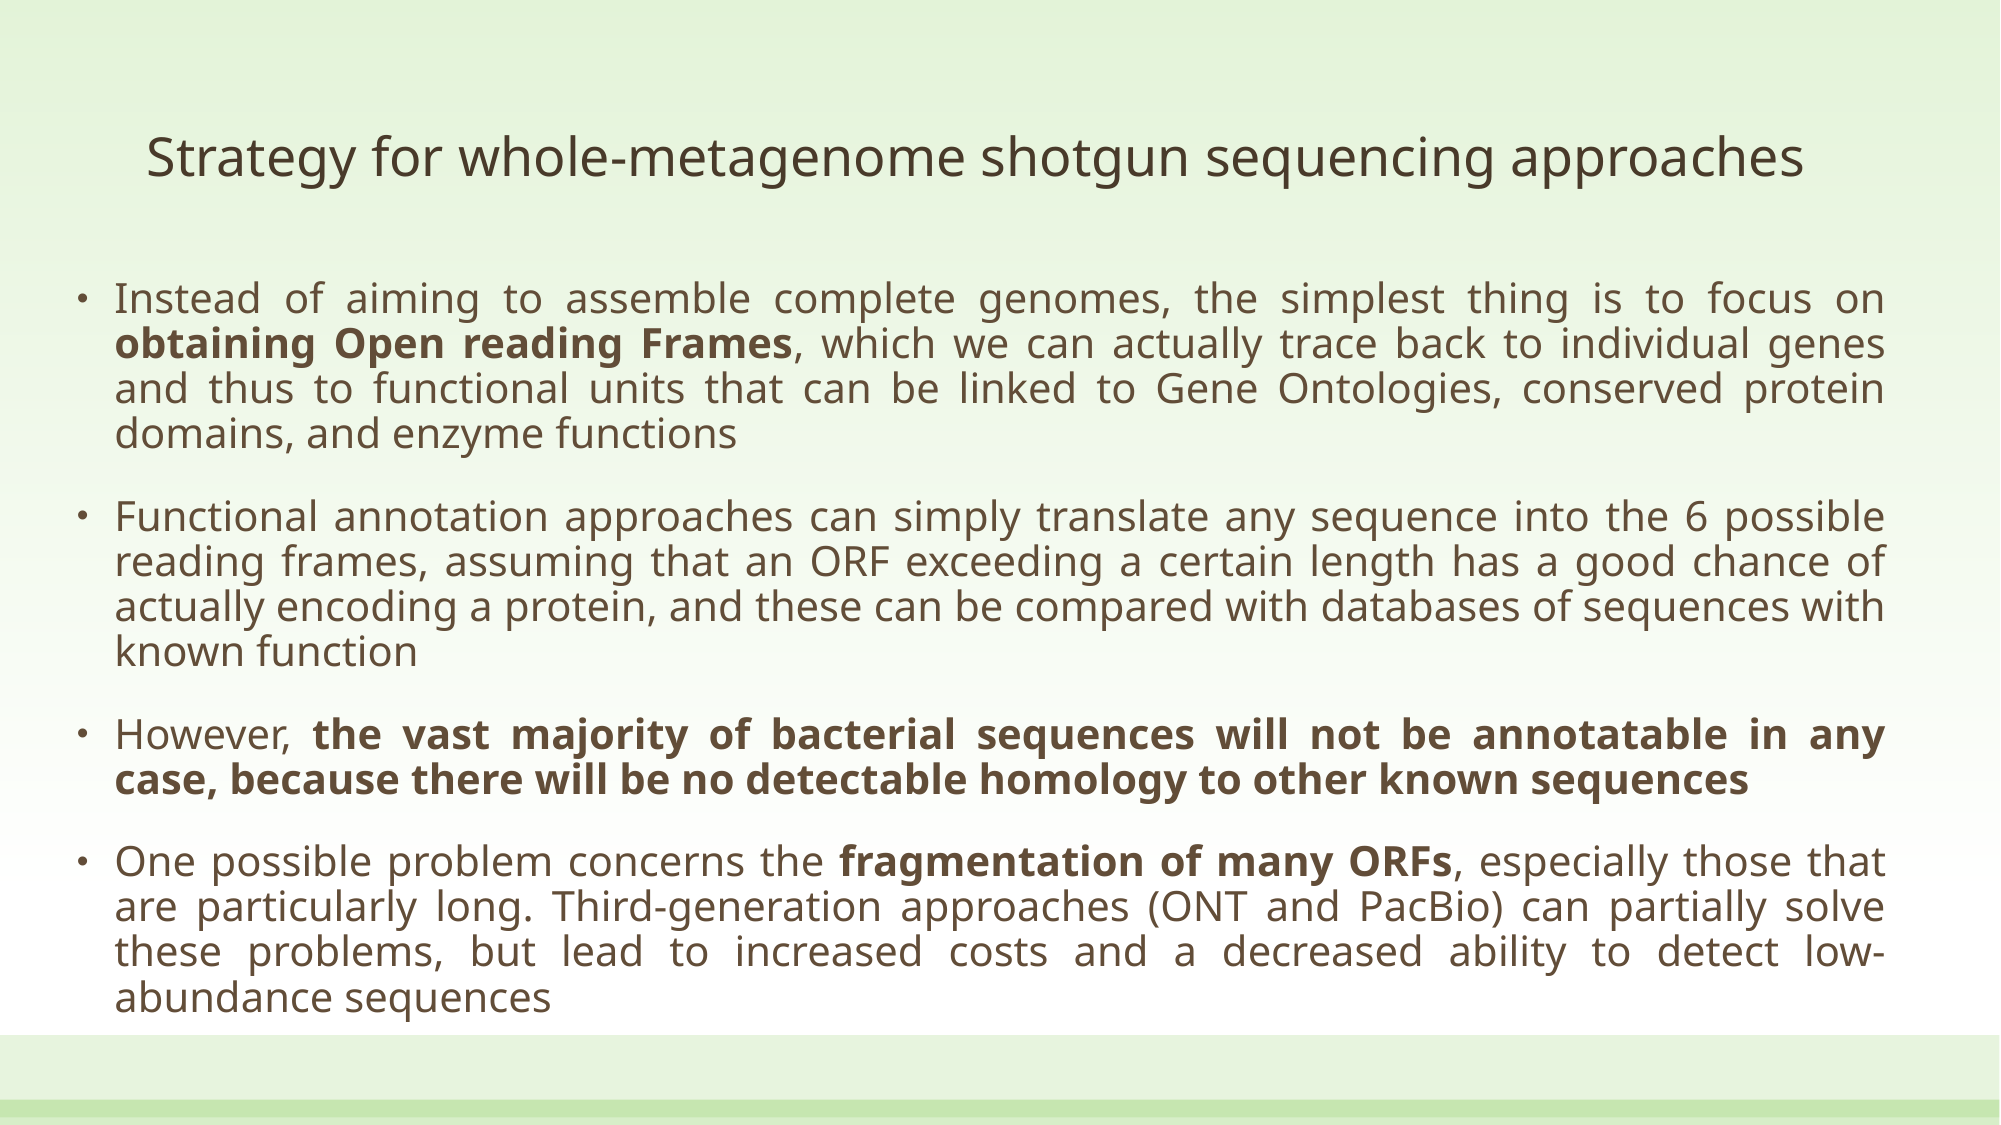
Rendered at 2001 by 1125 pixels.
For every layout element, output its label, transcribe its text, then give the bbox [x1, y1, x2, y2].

list Instead of aiming to assemble complete genomes, the simplest thing is to focus on obtaining Open reading Frames, which we can actually trace back to individual genes and thus to functional units that can be linked to Gene Ontologies, conserved protein domains, and enzyme functions Functional annotation approaches can simply translate any sequence into the 6 possible reading frames, assuming that an ORF exceeding a certain length has a good chance of actually encoding a protein, and these can be compared with databases of sequences with known function However, the vast majority of bacterial sequences will not be annotatable in any case, because there will be no detectable homology to other known sequences One possible problem concerns the fragmentation of many ORFs, especially those that are particularly long. Third-generation approaches (ONT and PacBio) can partially solve these problems, but lead to increased costs and a decreased ability to detect low-abundance sequences [54, 270, 1902, 1036]
title Strategy for whole-metagenome shotgun sequencing approaches [131, 91, 1857, 196]
